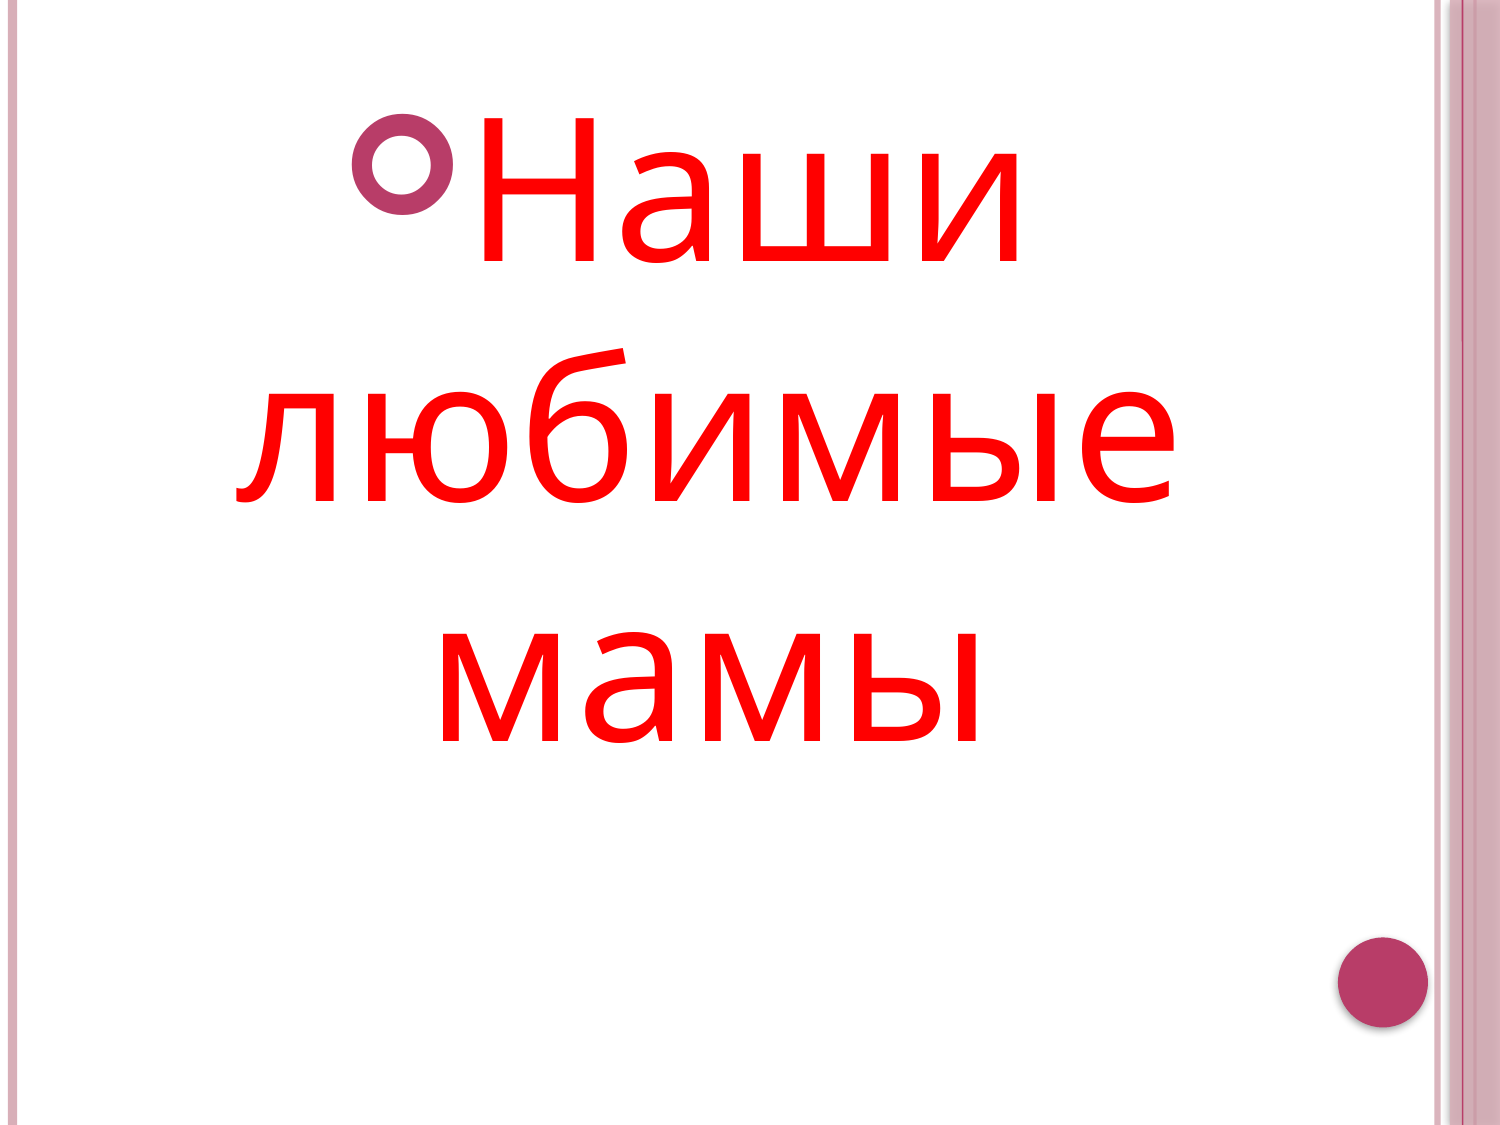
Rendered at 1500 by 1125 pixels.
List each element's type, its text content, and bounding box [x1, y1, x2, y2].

list Наши любимые мамы [75, 54, 1300, 1062]
